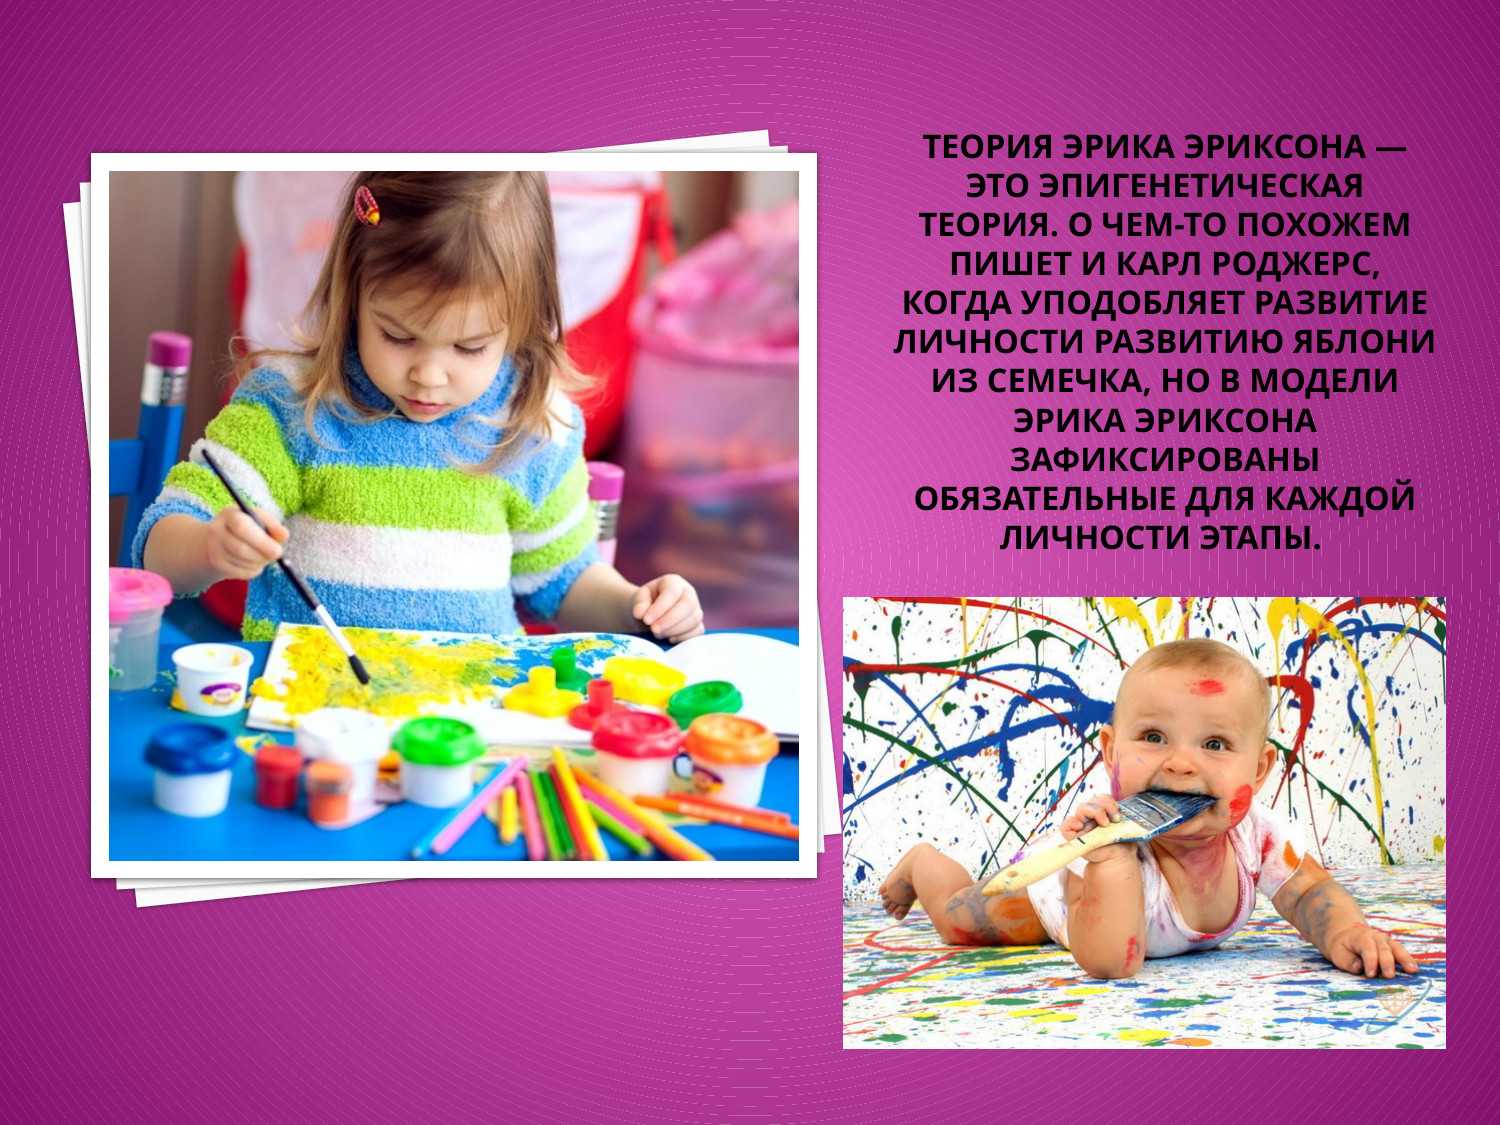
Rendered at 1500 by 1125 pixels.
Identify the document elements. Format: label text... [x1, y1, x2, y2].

picture [843, 597, 1446, 1050]
picture [108, 170, 800, 862]
title Теория Эрика Эриксона — это эпигенетическая теория. О чем-то похожем пишет и Карл Роджерс, когда уподобляет развитие личности развитию яблони из семечка, но в модели Эрика Эриксона зафиксированы обязательные для каждой личности этапы. [884, 117, 1447, 597]
